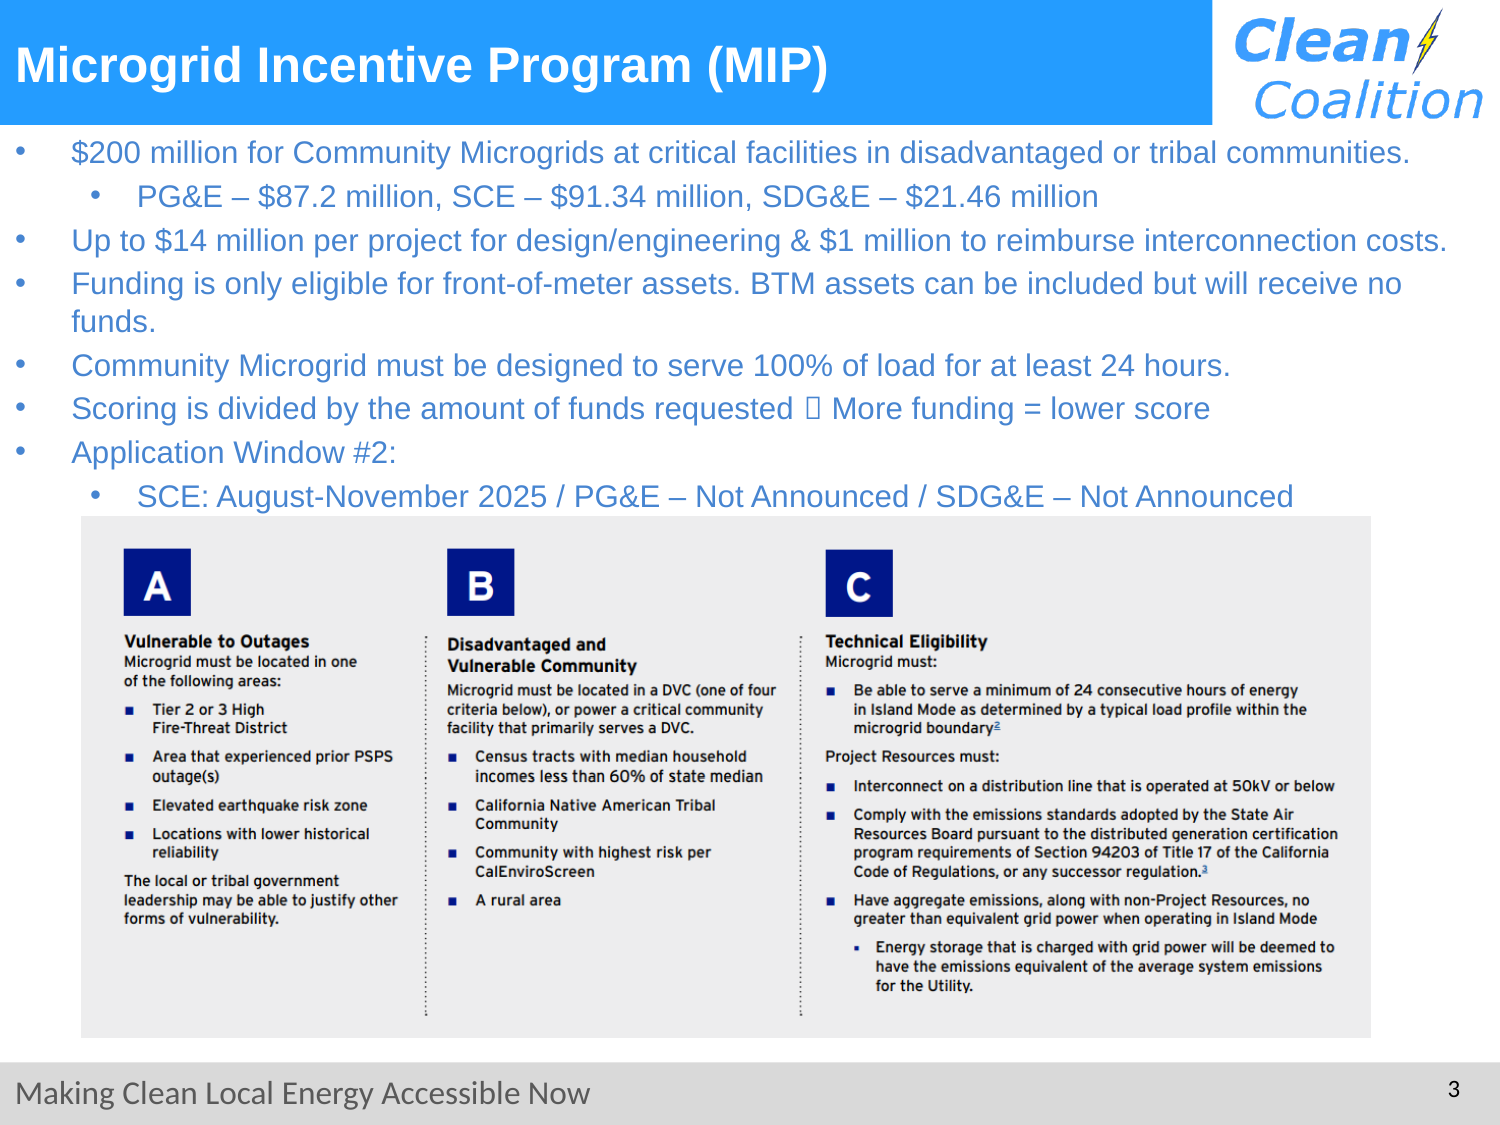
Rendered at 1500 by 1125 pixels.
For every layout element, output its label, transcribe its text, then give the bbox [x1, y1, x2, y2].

title Microgrid Incentive Program (MIP) [0, 0, 1200, 125]
picture [81, 516, 1371, 1038]
list $200 million for Community Microgrids at critical facilities in disadvantaged or tribal communities. PG&E – $87.2 million, SCE – $91.34 million, SDG&E – $21.46 million Up to $14 million per project for design/engineering & $1 million to reimburse interconnection costs. Funding is only eligible for front-of-meter assets. BTM assets can be included but will receive no funds. Community Microgrid must be designed to serve 100% of load for at least 24 hours. Scoring is divided by the amount of funds requested  More funding = lower score Application Window #2: SCE: August-November 2025 / PG&E – Not Announced / SDG&E – Not Announced [0, 125, 1500, 600]
